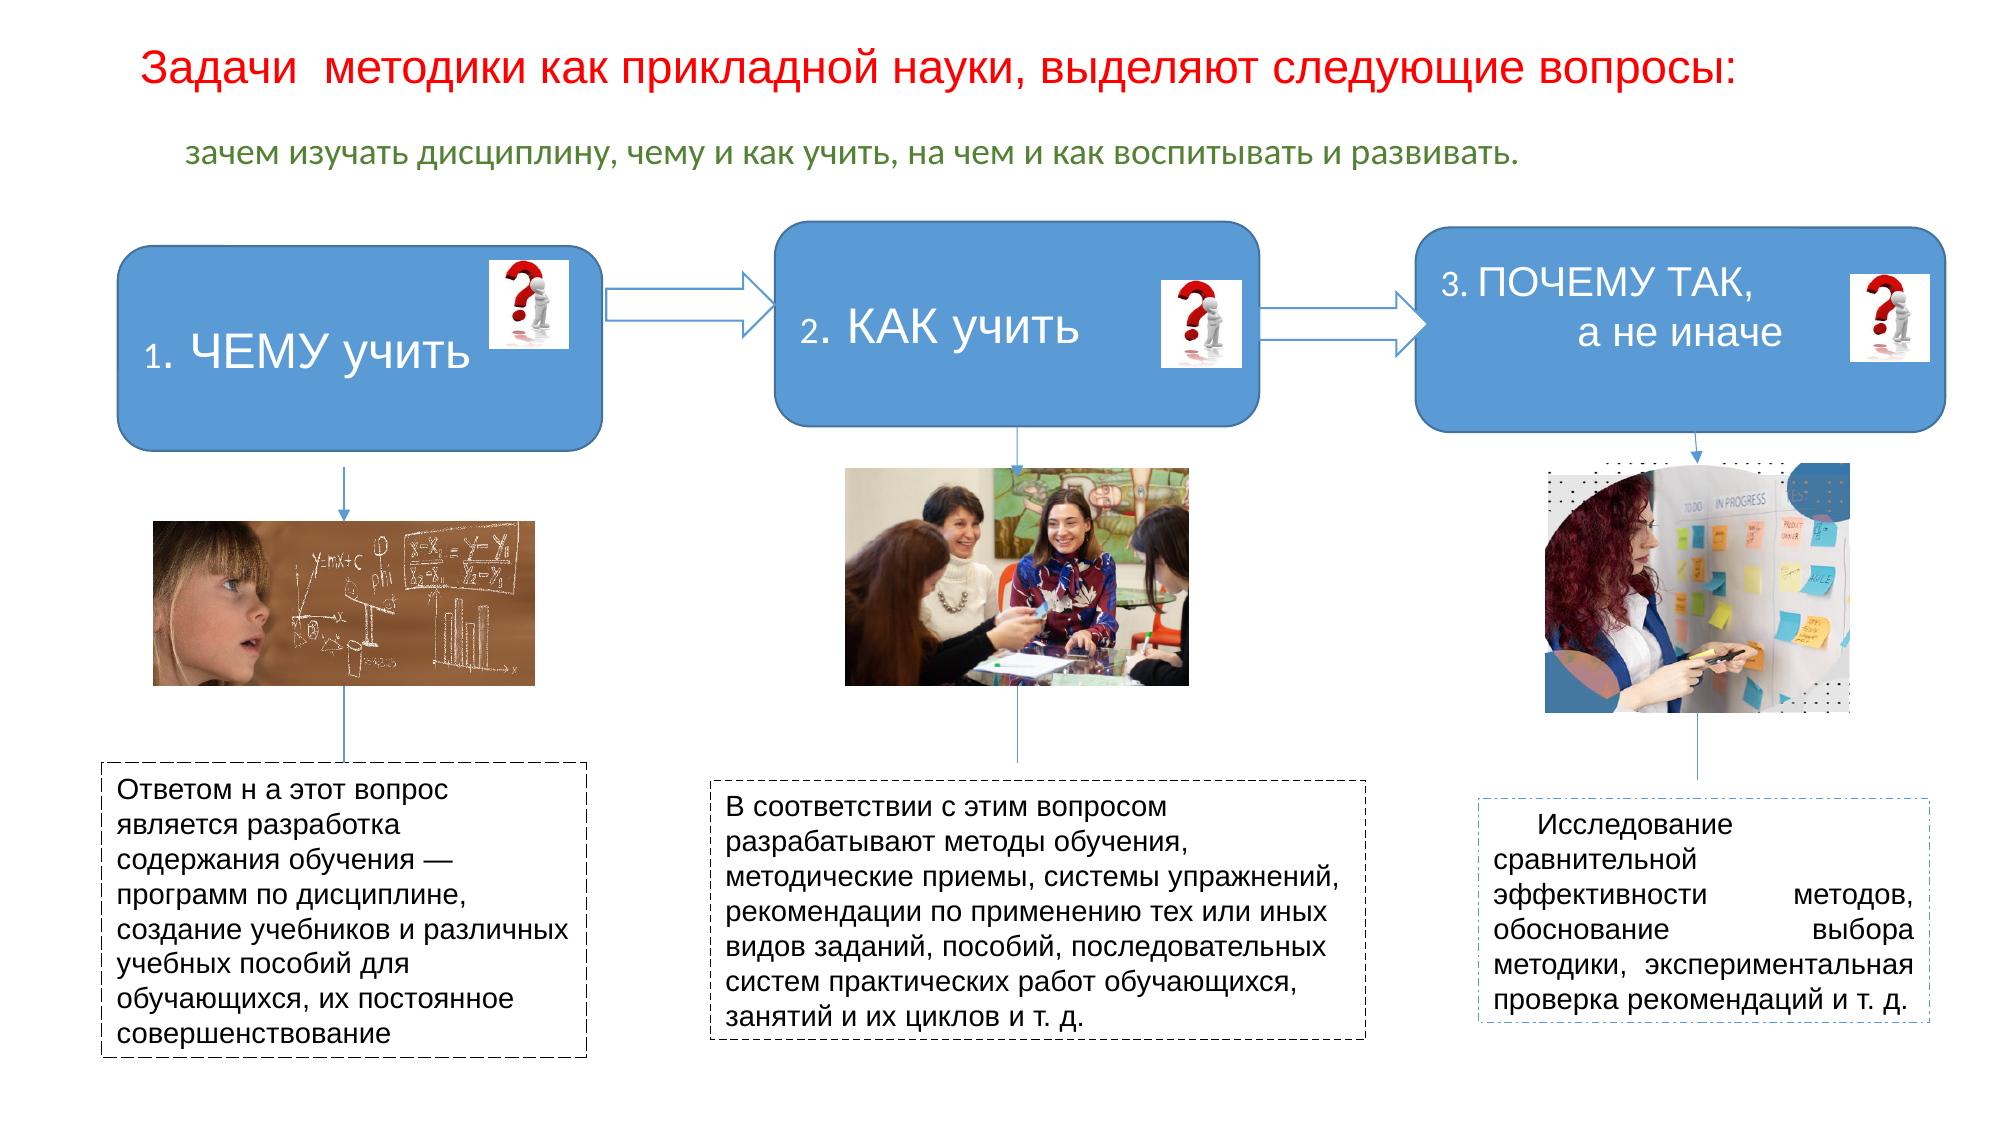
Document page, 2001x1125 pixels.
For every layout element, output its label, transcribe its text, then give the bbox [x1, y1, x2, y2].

text_box зачем изучать дисциплину, чему и как учить, на чем и как воспитывать и развивать. [170, 119, 1865, 180]
picture [1161, 280, 1242, 368]
text_box [1258, 289, 1430, 359]
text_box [1694, 426, 1698, 464]
picture [153, 521, 535, 686]
text_box Исследование сравнительной эффективности методов, обоснование выбора методики, экспериментальная проверка рекомендаций и т. д. [1478, 798, 1930, 1023]
picture [489, 260, 569, 349]
text_box В соответствии с этим вопросом разрабатывают методы обучения, методические приемы, системы упражнений, рекомендации по применению тех или иных видов заданий, пособий, последовательных систем практических работ обучающихся, занятий и их циклов и т. д. [710, 780, 1366, 1040]
picture [845, 468, 1189, 687]
title Задачи методики как прикладной науки, выделяют следующие вопросы: [125, 12, 1850, 124]
text_box 2. КАК учить [773, 220, 1261, 428]
picture [1849, 274, 1930, 362]
picture [1545, 463, 1850, 713]
text_box Ответом н а этот вопрос является разработка содержания обучения — программ по дисциплине, создание учебников и различных учебных пособий для обучающихся, их постоянное совершенствование [101, 762, 587, 1058]
text_box [605, 270, 777, 339]
text_box 3. ПОЧЕМУ ТАК, а не иначе [1414, 226, 1947, 434]
text_box 1. ЧЕМУ учить [116, 244, 604, 452]
